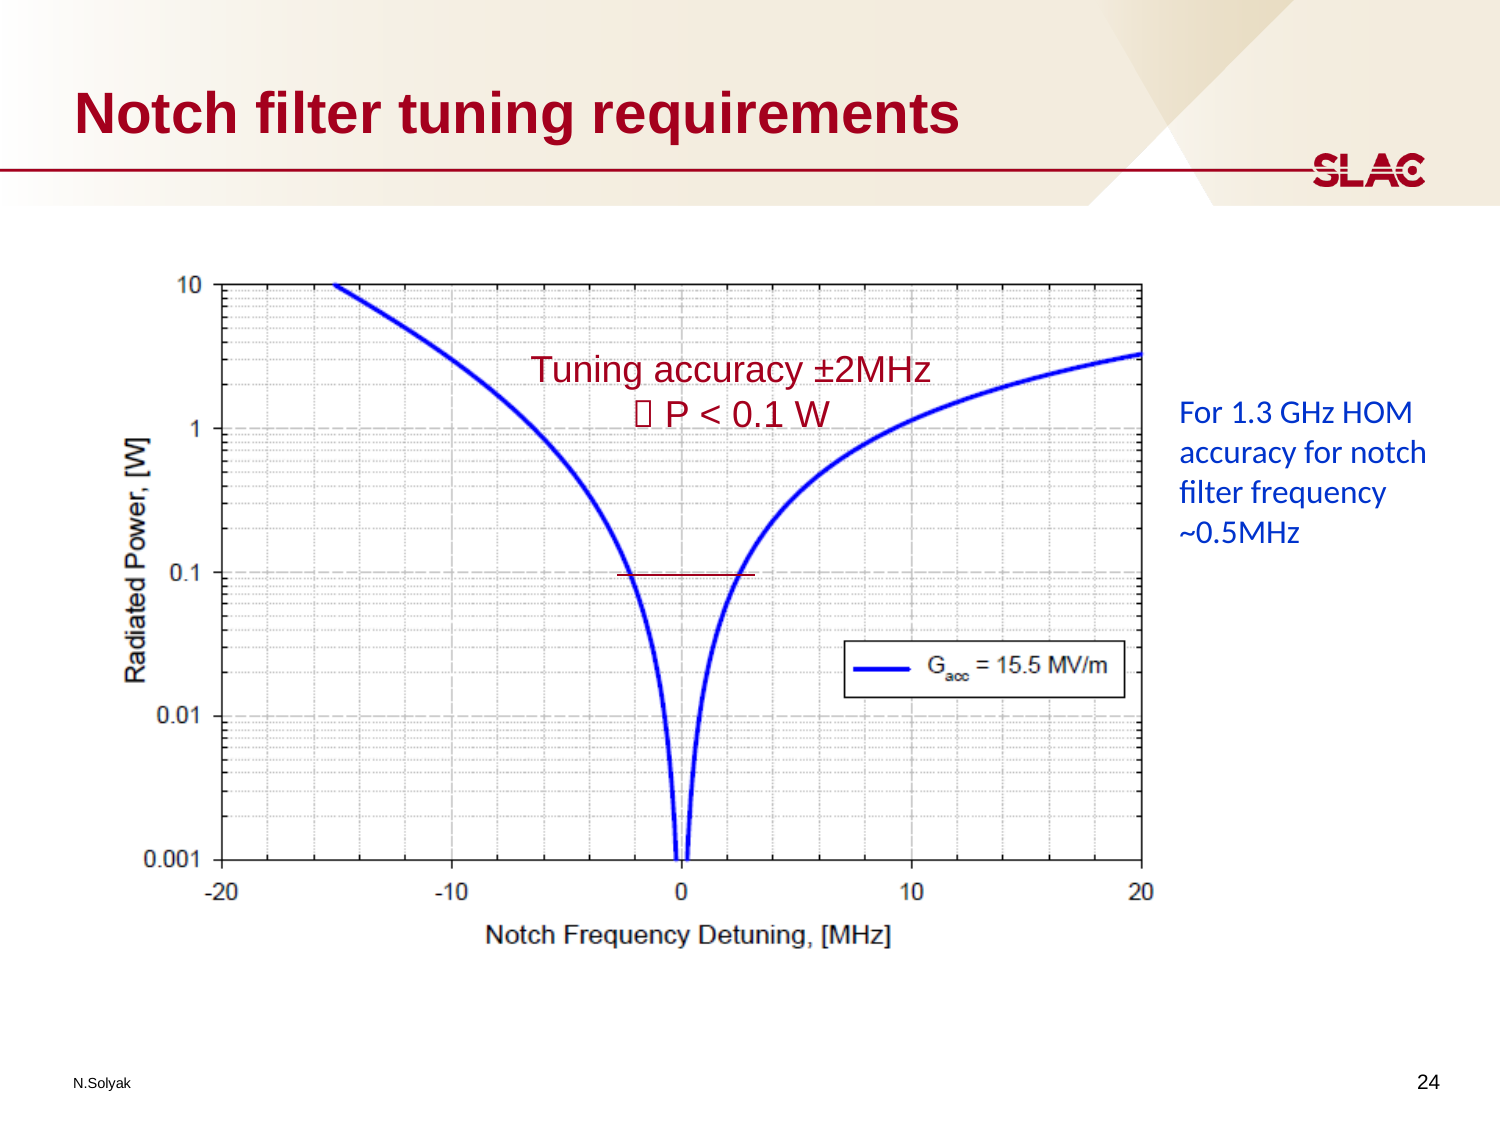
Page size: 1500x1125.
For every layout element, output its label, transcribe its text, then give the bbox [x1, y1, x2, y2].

title Notch filter tuning requirements [74, 21, 1404, 145]
footer N.Solyak [73, 1073, 750, 1125]
slide_number 24 [1405, 1036, 1458, 1125]
picture [0, 0, 1500, 206]
picture [101, 262, 1171, 955]
text_box For 1.3 GHz HOM accuracy for notch filter frequency ~0.5MHz [1174, 382, 1475, 558]
